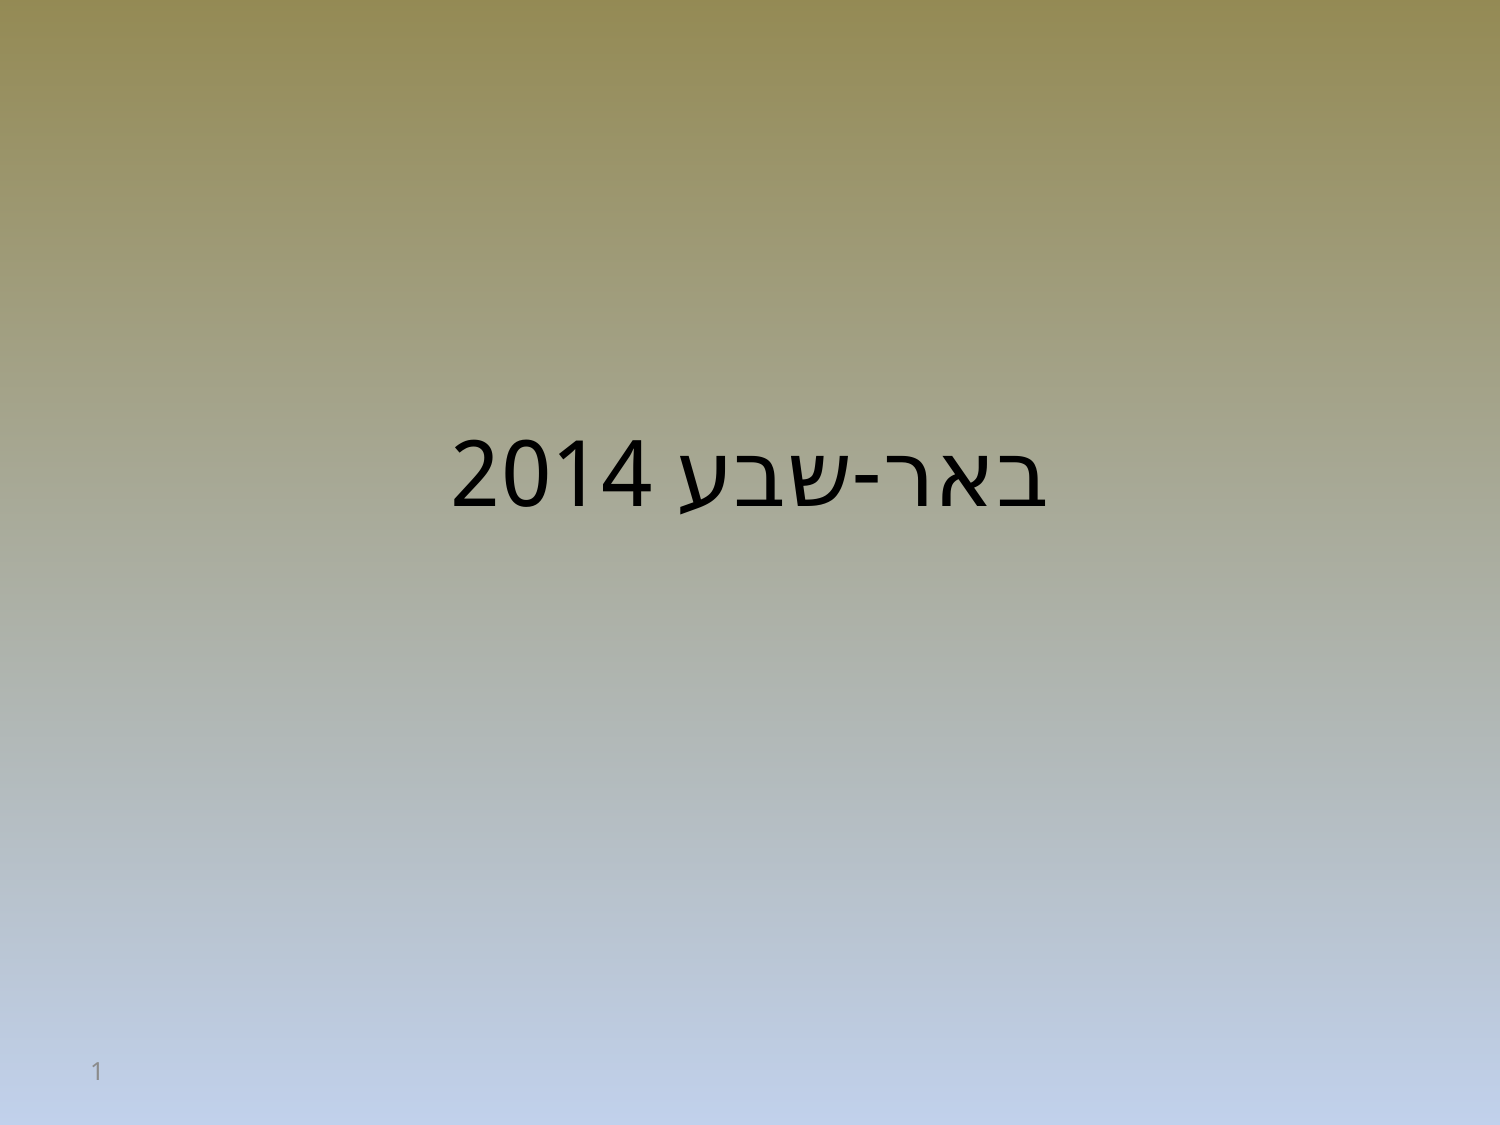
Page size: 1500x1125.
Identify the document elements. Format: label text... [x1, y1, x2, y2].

title באר-שבע 2014 [112, 349, 1388, 591]
slide_number 1 [75, 1042, 425, 1103]
